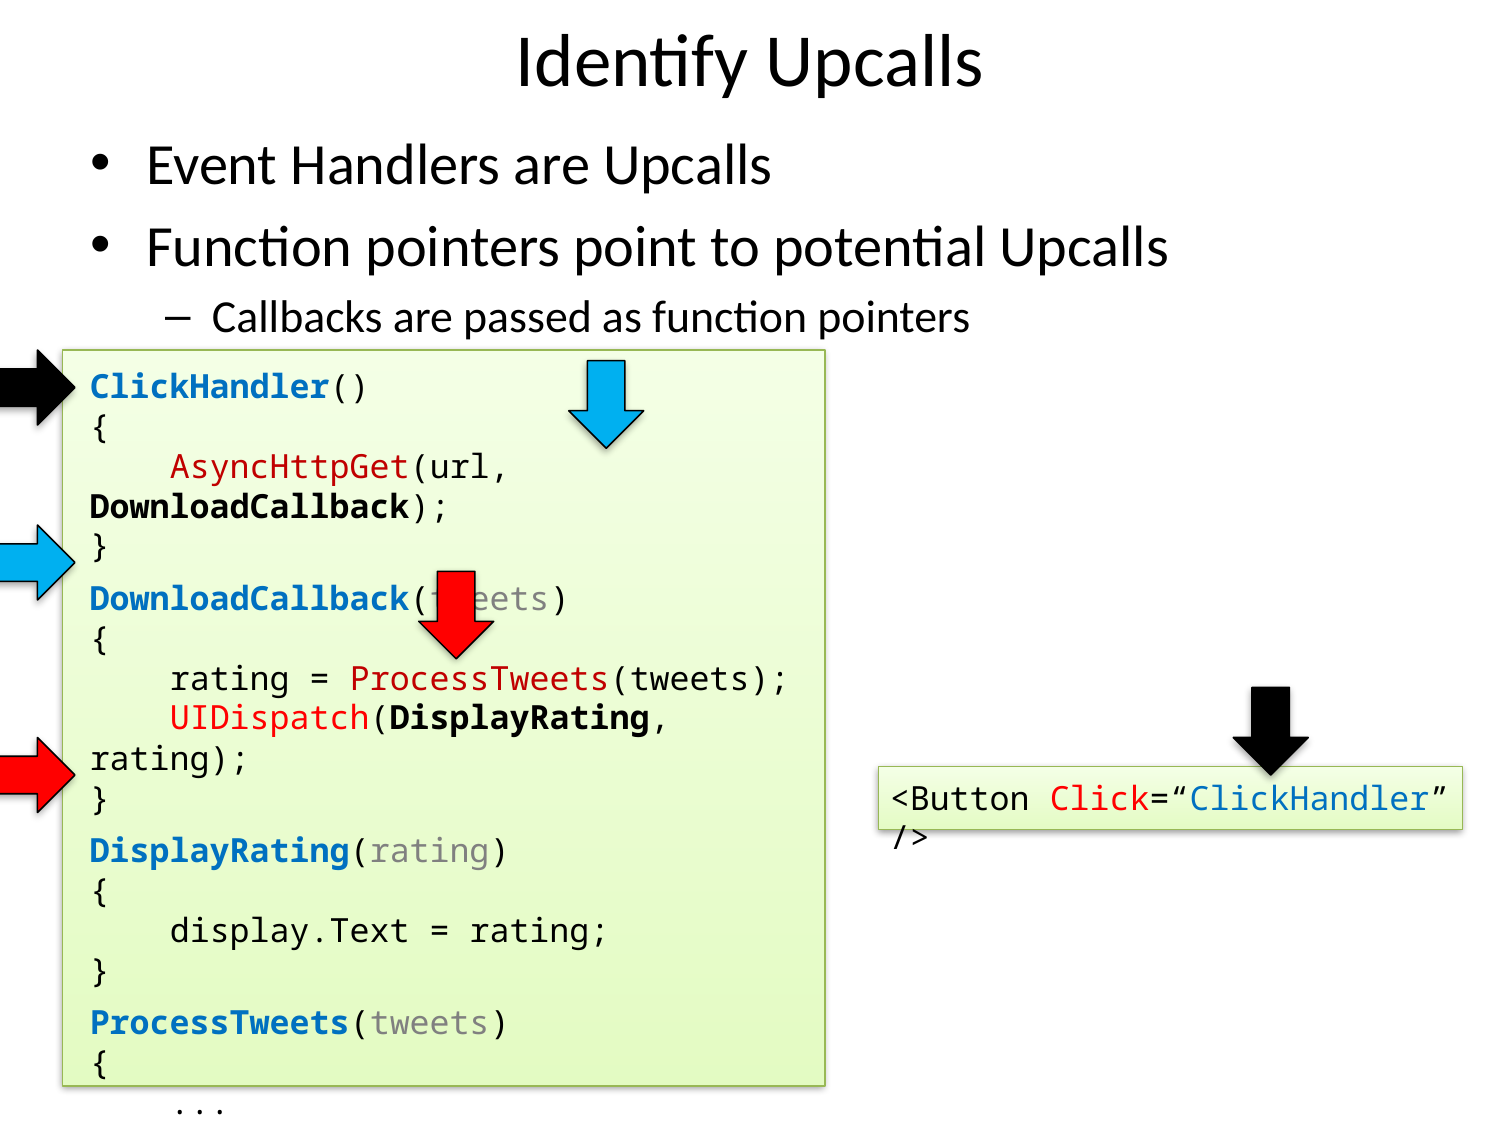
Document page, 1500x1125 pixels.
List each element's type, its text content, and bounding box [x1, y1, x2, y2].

text_box [567, 359, 645, 449]
text_box ClickHandler() { AsyncHttpGet(url, DownloadCallback); } DownloadCallback(tweets) { rating = ProcessTweets(tweets); UIDispatch(DisplayRating, rating); } DisplayRating(rating) { display.Text = rating; } ProcessTweets(tweets) { ... } [74, 357, 838, 1125]
text_box [62, 399, 74, 558]
text_box [0, 349, 76, 426]
text_box [62, 786, 74, 1087]
text_box [0, 736, 76, 814]
text_box [1232, 686, 1309, 776]
text_box [417, 570, 495, 660]
list Event Handlers are Upcalls Function pointers point to potential Upcalls Callbacks are passed as function pointers [75, 119, 1425, 350]
title Identify Upcalls [75, 0, 1425, 113]
text_box [62, 349, 826, 383]
text_box [62, 574, 74, 770]
text_box [0, 524, 76, 601]
text_box <Button Click=“ClickHandler” /> [874, 769, 1475, 864]
